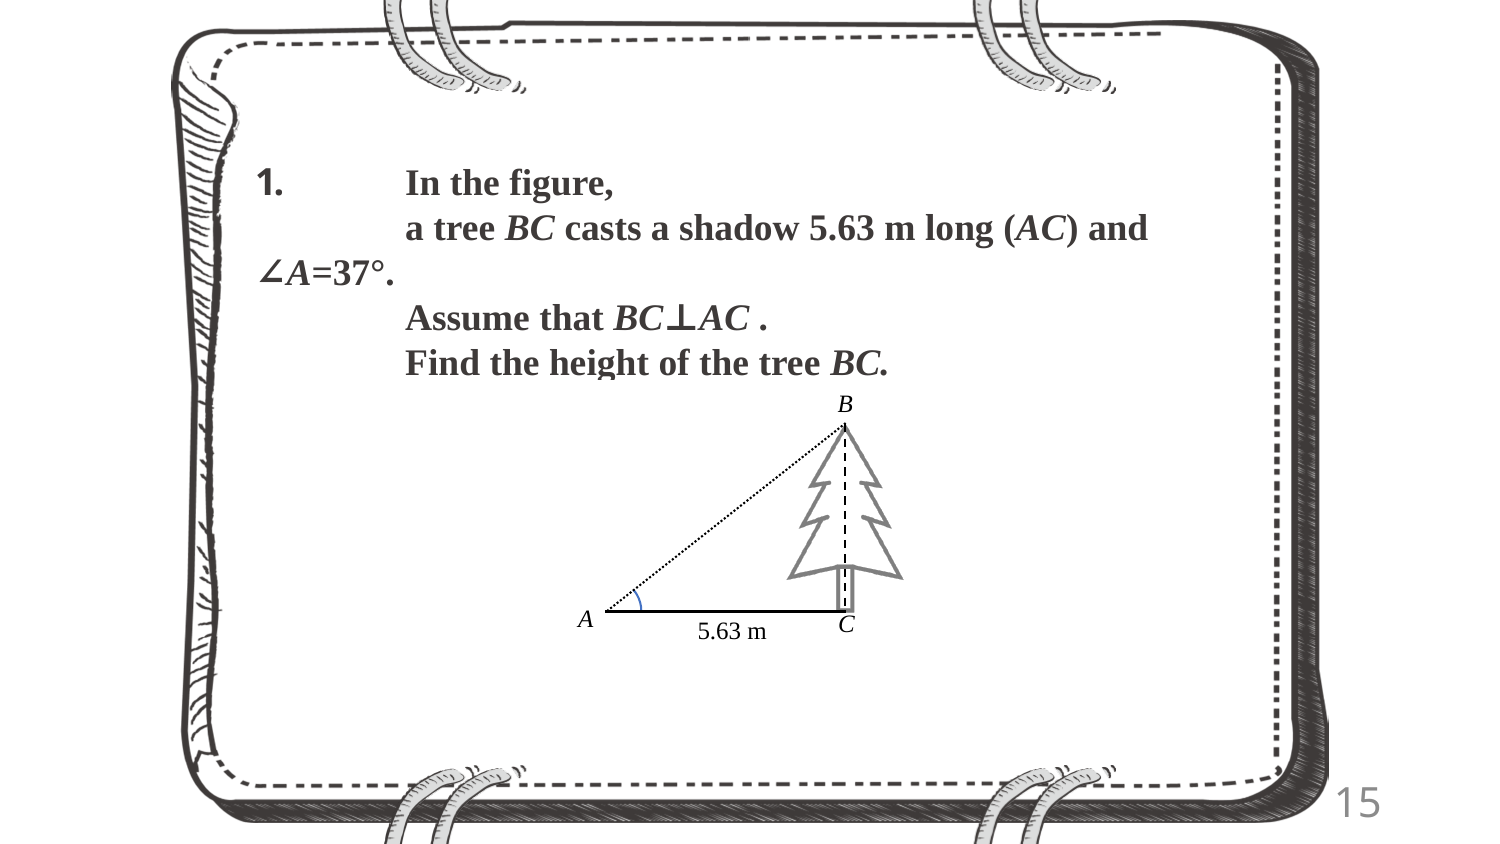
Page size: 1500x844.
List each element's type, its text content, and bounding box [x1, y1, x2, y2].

slide_number 15 [1116, 782, 1397, 827]
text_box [563, 380, 937, 661]
picture [171, 0, 1329, 844]
